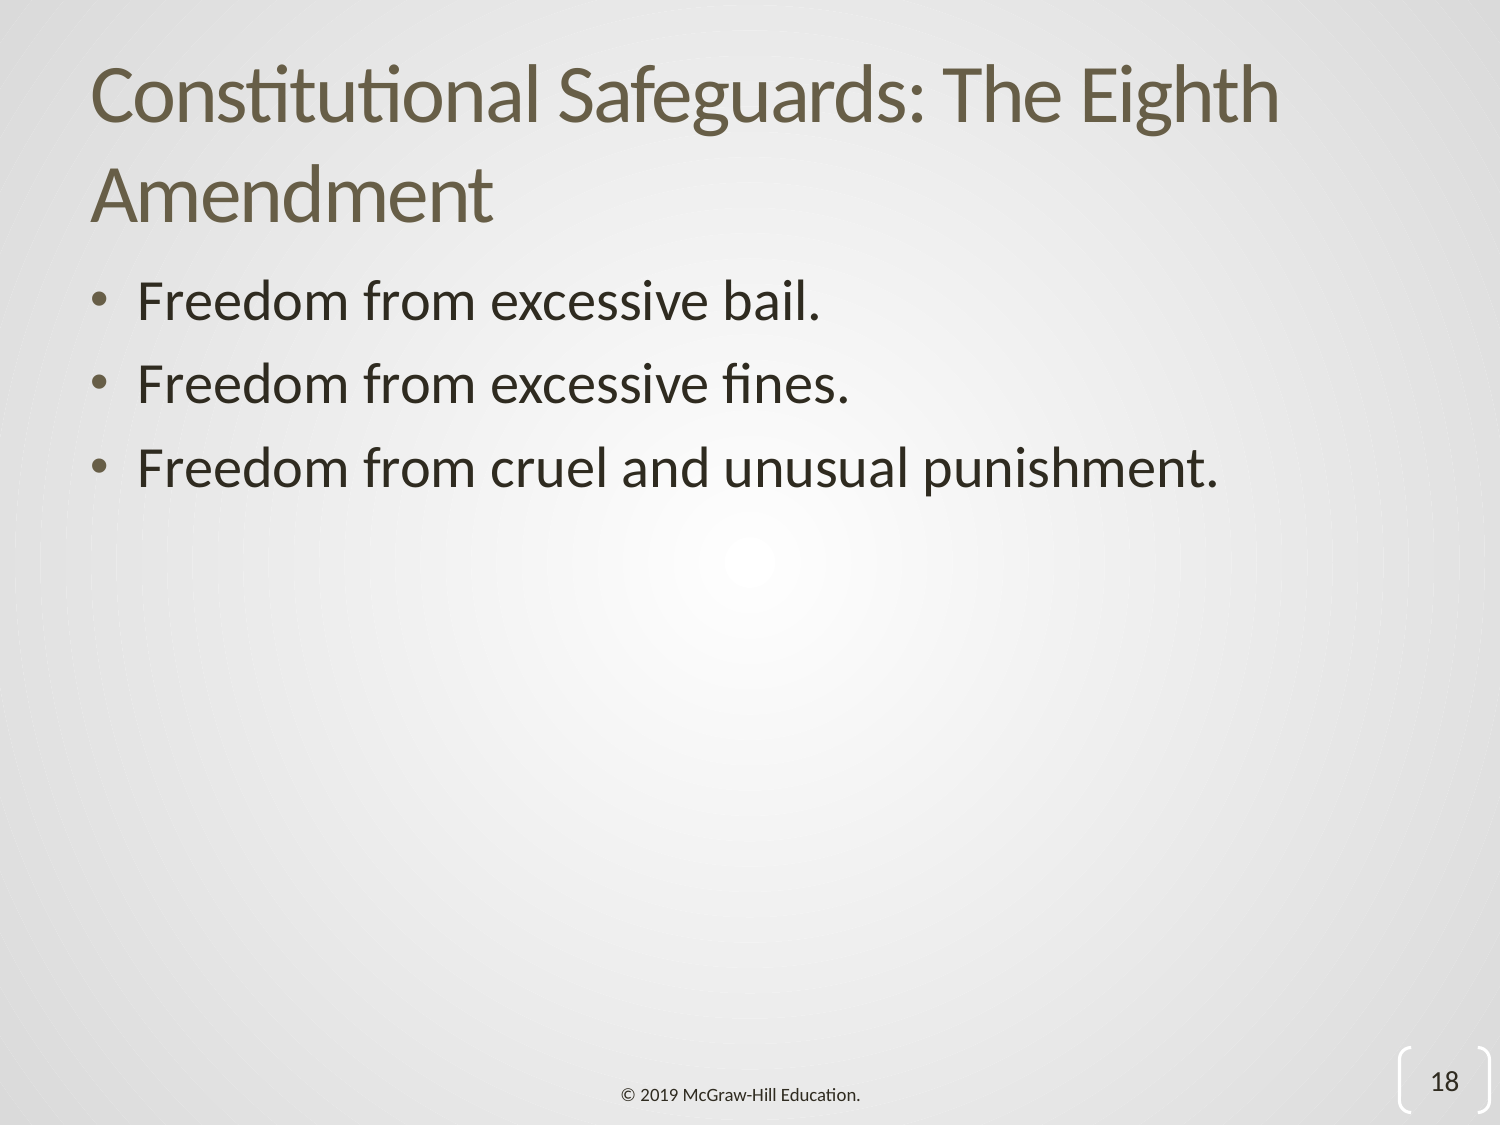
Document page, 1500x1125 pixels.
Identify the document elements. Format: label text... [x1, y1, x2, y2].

slide_number 18 [1397, 1045, 1492, 1115]
list Freedom from excessive bail. Freedom from excessive fines. Freedom from cruel and unusual punishment. [75, 262, 1325, 1050]
title Constitutional Safeguards: The Eighth Amendment [75, 45, 1400, 233]
